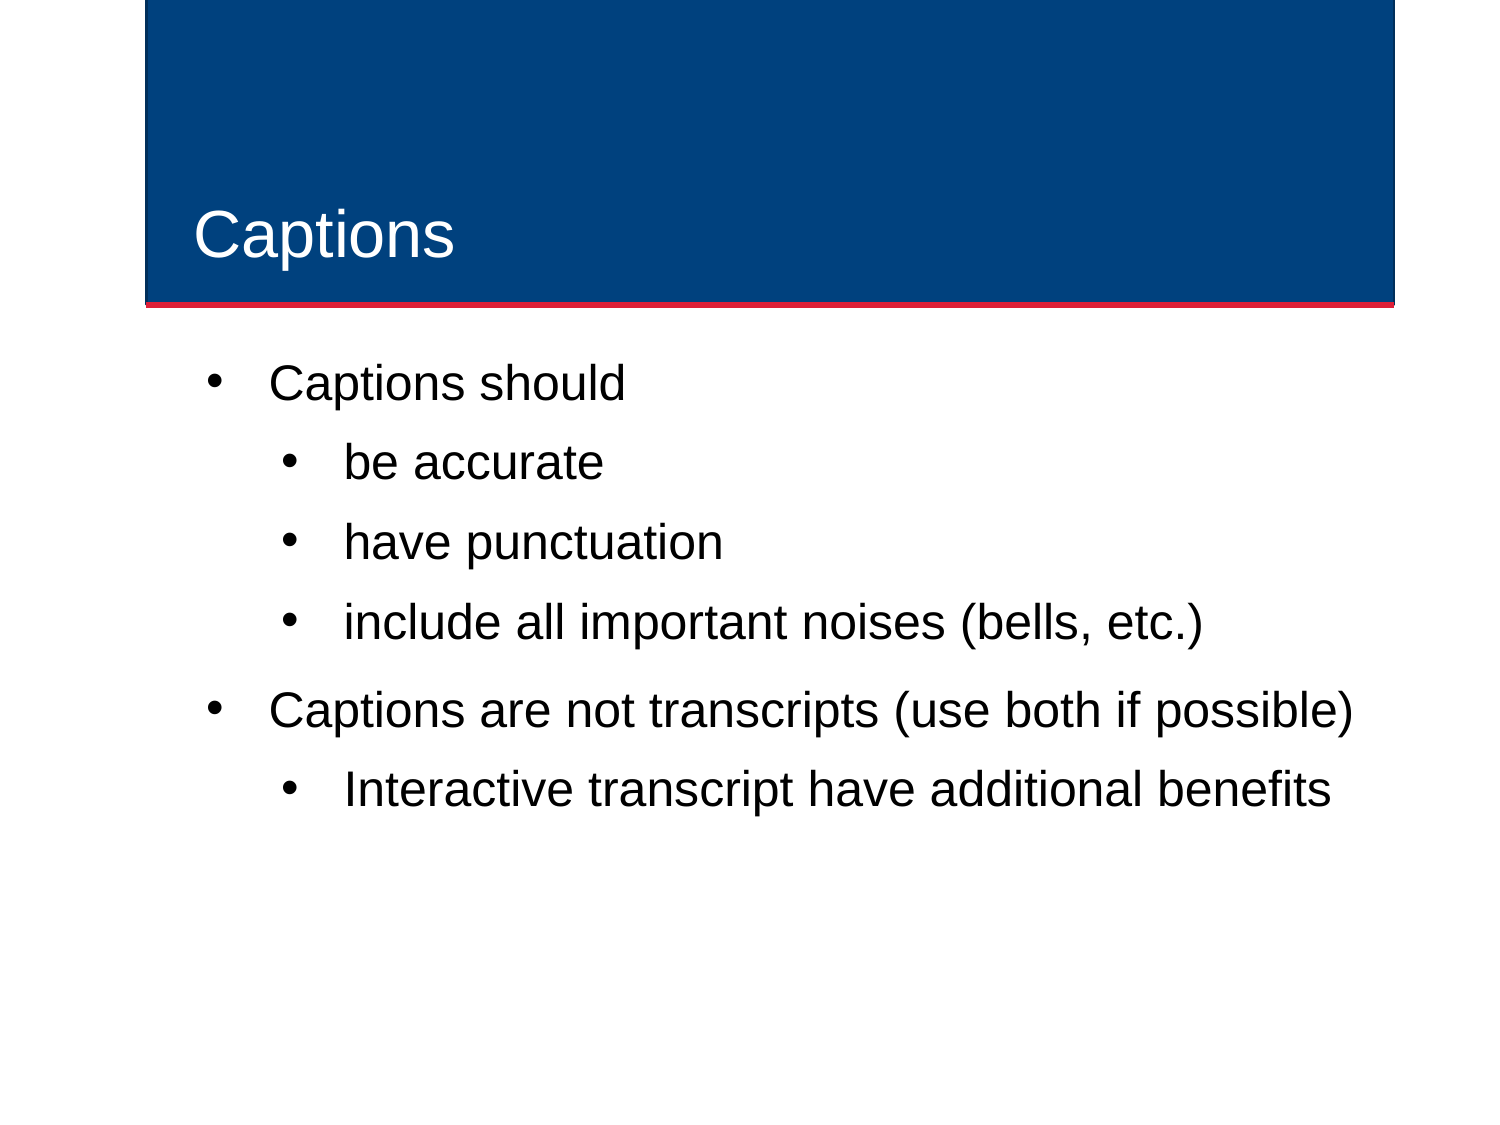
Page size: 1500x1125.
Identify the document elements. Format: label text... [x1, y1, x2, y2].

list Captions should be accurate have punctuation include all important noises (bells, etc.) Captions are not transcripts (use both if possible) Interactive transcript have additional benefits [178, 330, 1391, 994]
title Captions [178, 132, 1361, 280]
